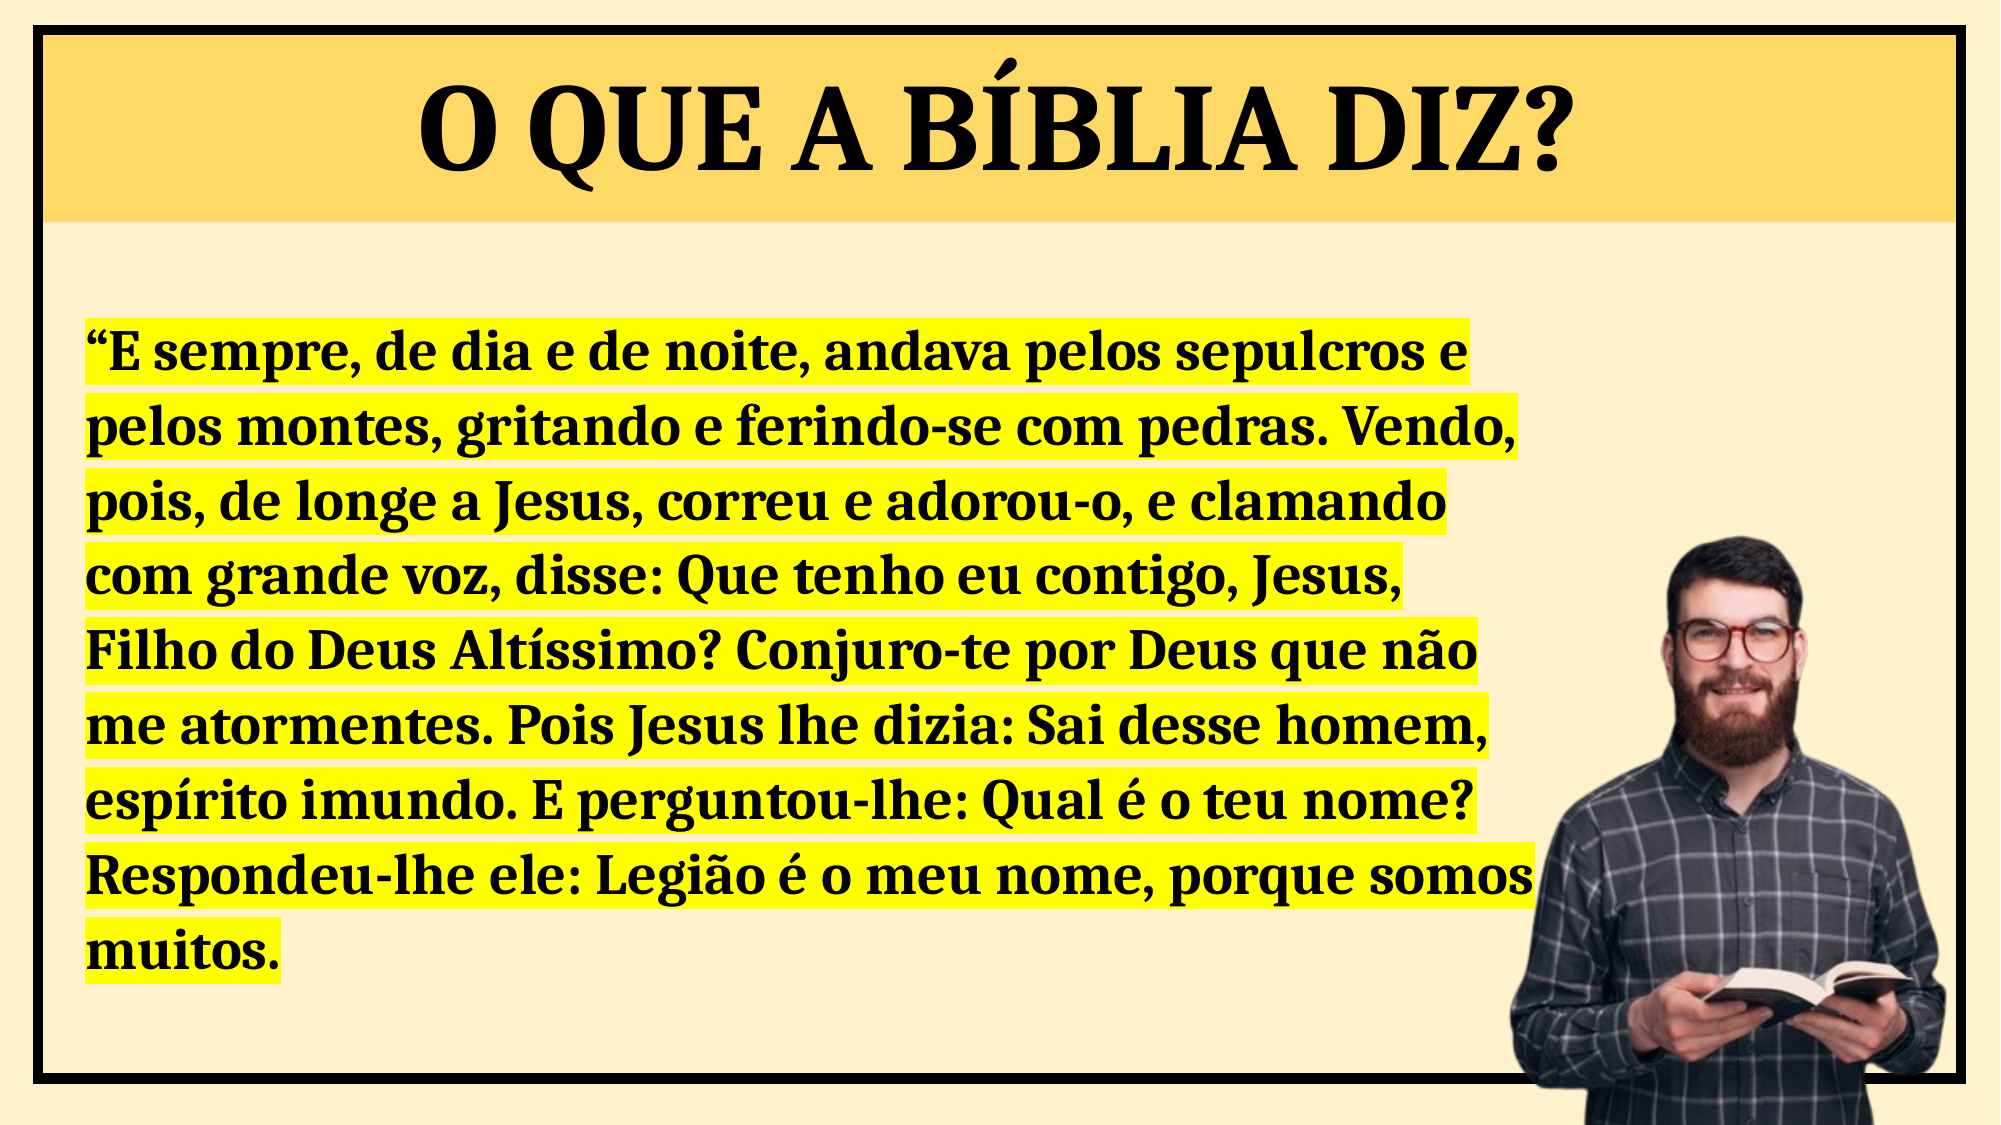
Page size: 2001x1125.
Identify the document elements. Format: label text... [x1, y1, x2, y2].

text_box “E sempre, de dia e de noite, andava pelos sepulcros e pelos montes, gritando e ferindo-se com pedras. Vendo, pois, de longe a Jesus, correu e adorou-o, e clamando com grande voz, disse: Que tenho eu contigo, Jesus, Filho do Deus Altíssimo? Conjuro-te por Deus que não me atormentes. Pois Jesus lhe dizia: Sai desse homem, espírito imundo. E perguntou-lhe: Qual é o teu nome? Respondeu-lhe ele: Legião é o meu nome, porque somos muitos. [70, 299, 1552, 1079]
picture [1256, 496, 2000, 1125]
text_box [0, 0, 2000, 1125]
text_box [37, 29, 1962, 1079]
